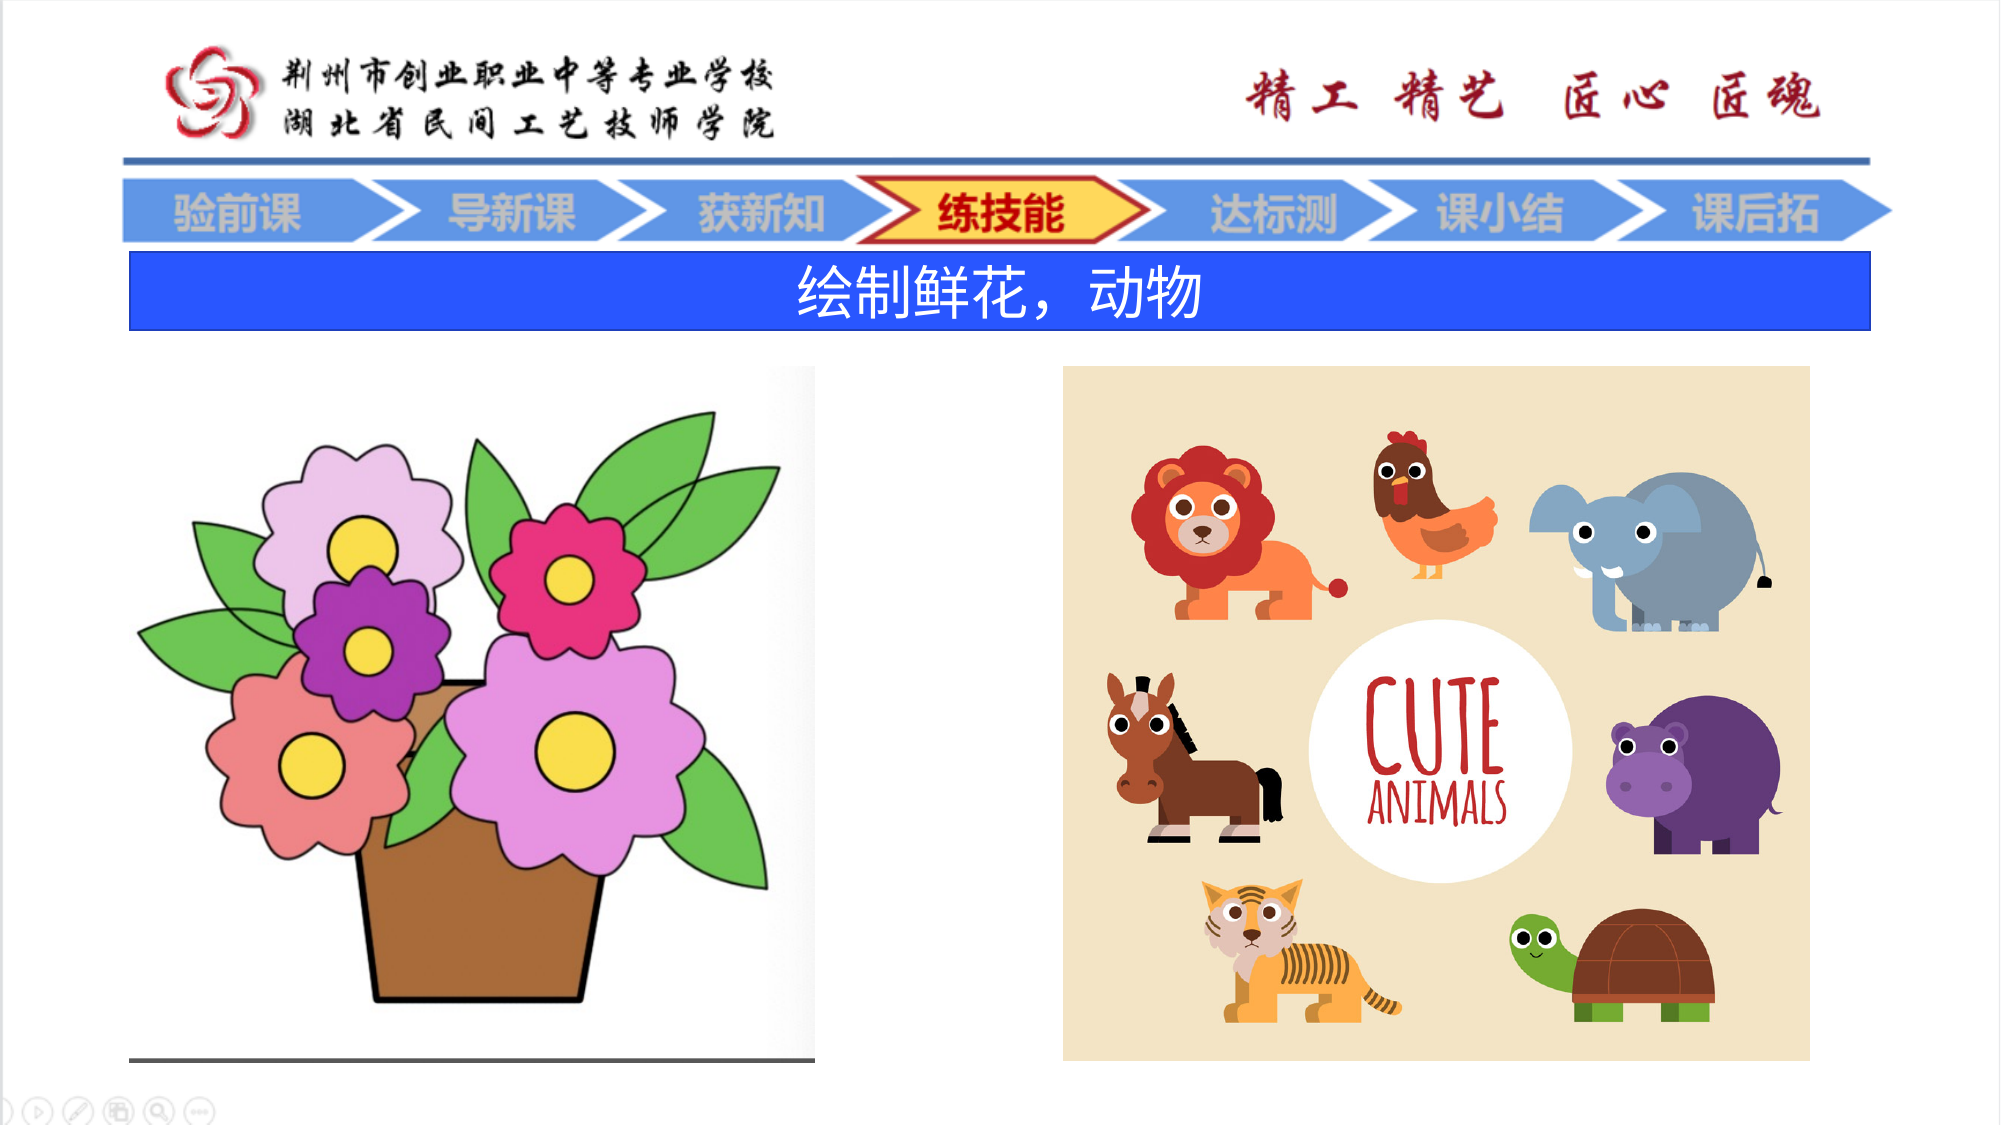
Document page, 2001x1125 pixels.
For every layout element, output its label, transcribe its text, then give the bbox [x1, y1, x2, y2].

text_box 绘制鲜花，动物 [129, 251, 1871, 331]
title [362, 148, 1638, 251]
picture [0, 0, 2001, 1125]
